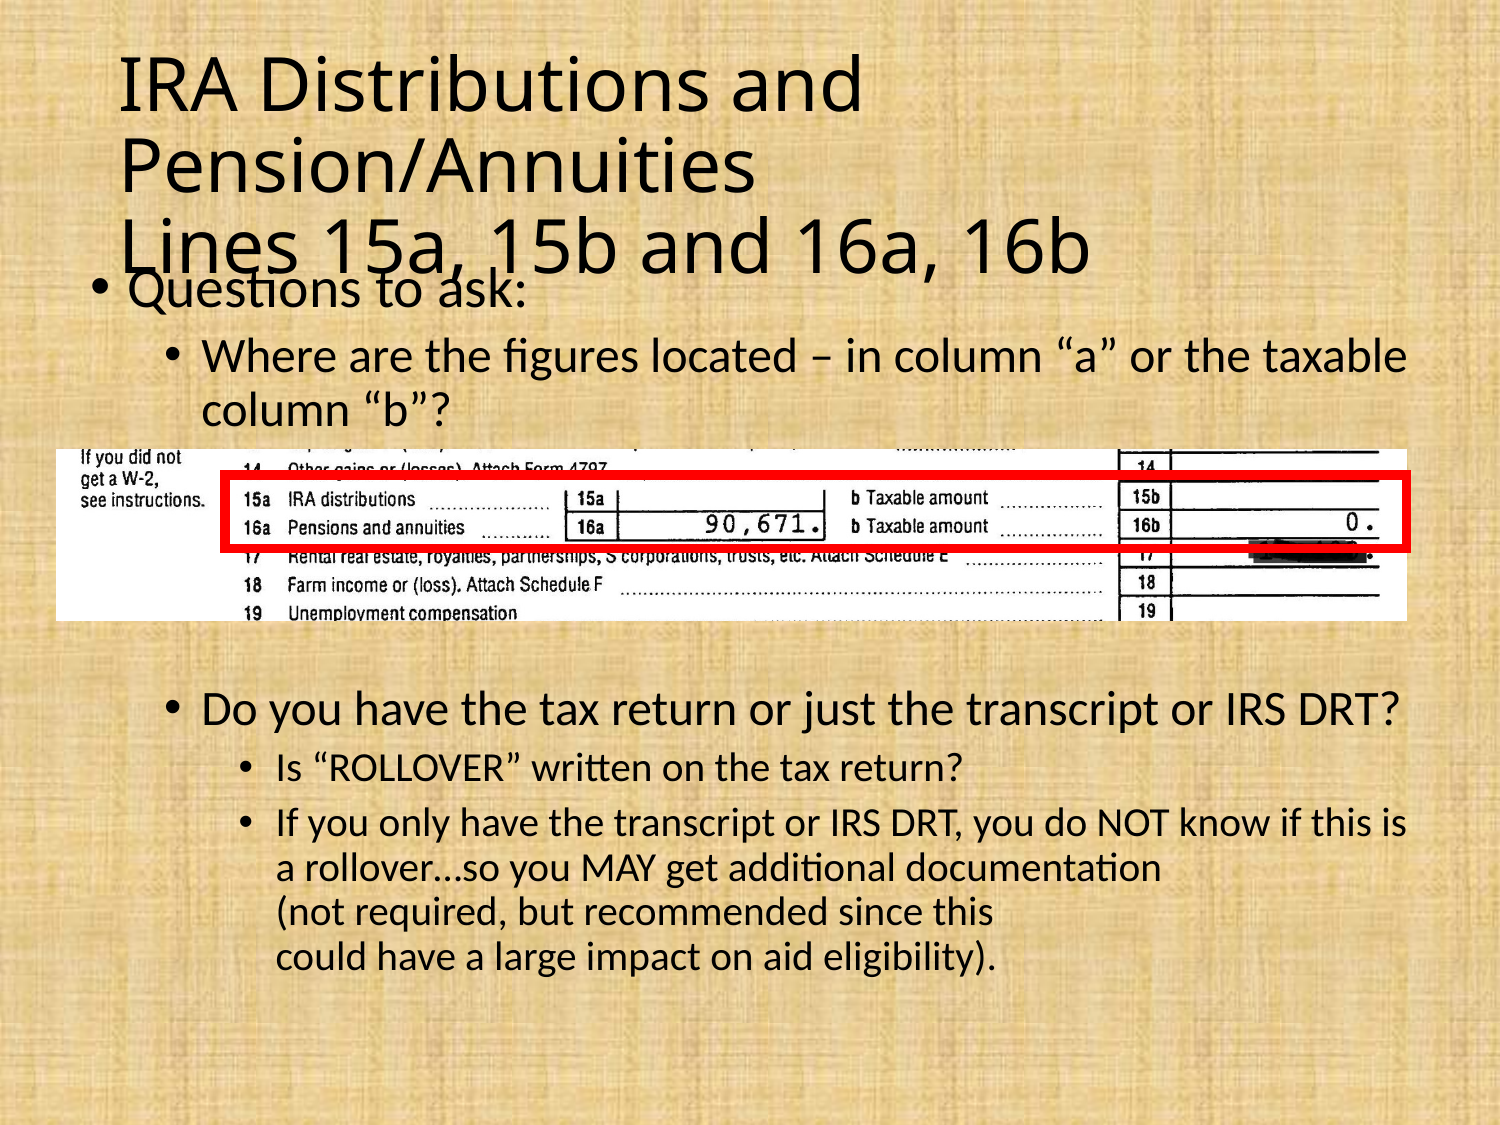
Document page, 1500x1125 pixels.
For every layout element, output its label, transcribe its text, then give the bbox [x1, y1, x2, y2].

picture [0, 0, 1500, 1125]
title IRA Distributions and Pension/Annuities Lines 15a, 15b and 16a, 16b [103, 59, 1397, 249]
list Questions to ask: Where are the figures located – in column “a” or the taxable column “b”? Do you have the tax return or just the transcript or IRS DRT? Is “ROLLOVER” written on the tax return? If you only have the transcript or IRS DRT, you do NOT know if this is a rollover…so you MAY get additional documentation (not required, but recommended since this could have a large impact on aid eligibility). [75, 249, 1425, 1050]
